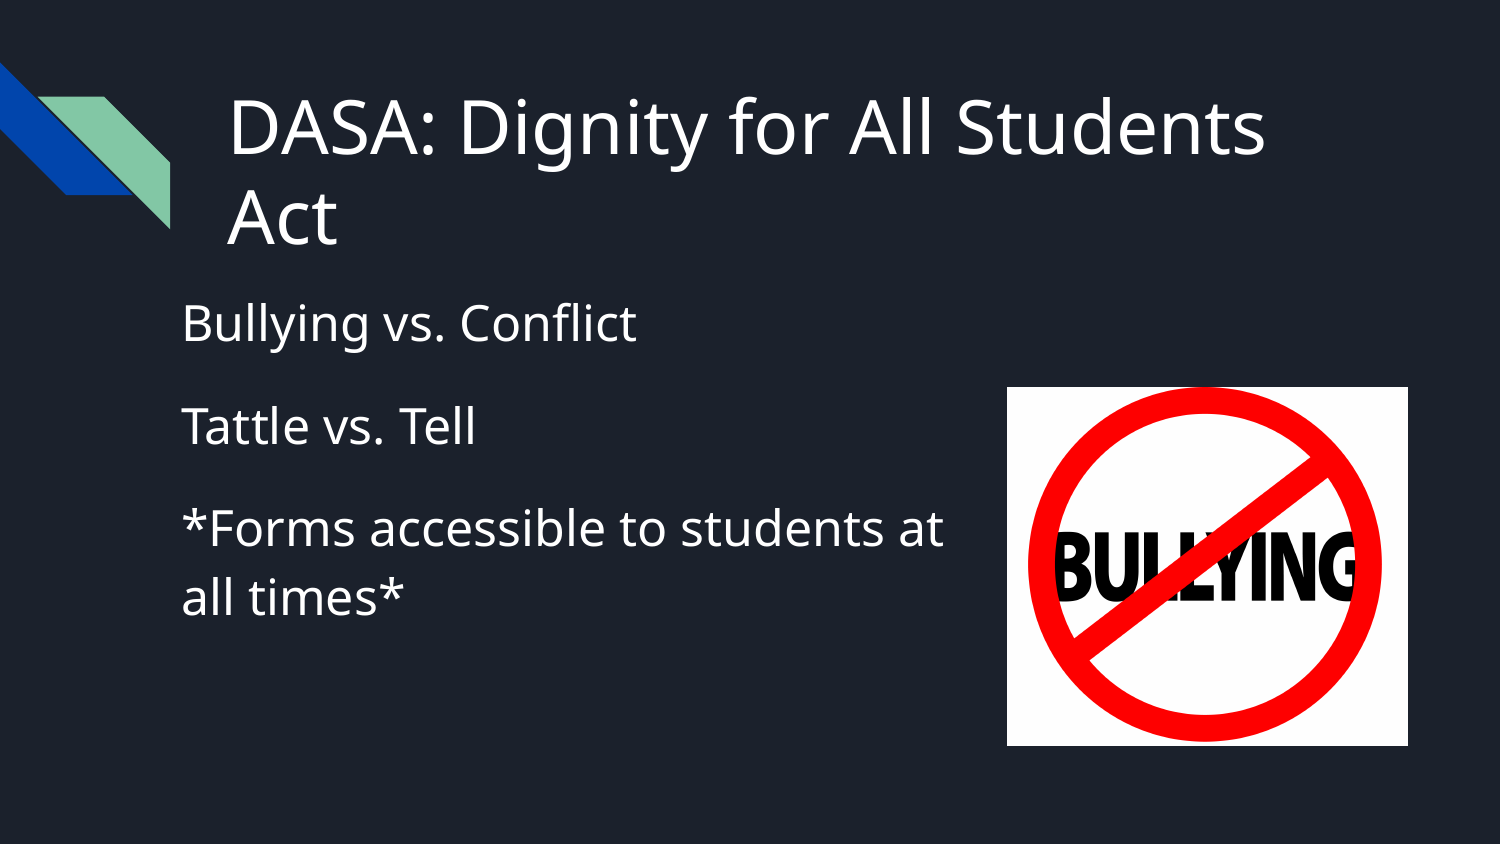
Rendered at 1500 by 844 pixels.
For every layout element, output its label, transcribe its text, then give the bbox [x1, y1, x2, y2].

title DASA: Dignity for All Students Act [212, 64, 1368, 215]
list Bullying vs. Conflict Tattle vs. Tell *Forms accessible to students at all times* [166, 267, 984, 746]
picture [1006, 387, 1409, 746]
